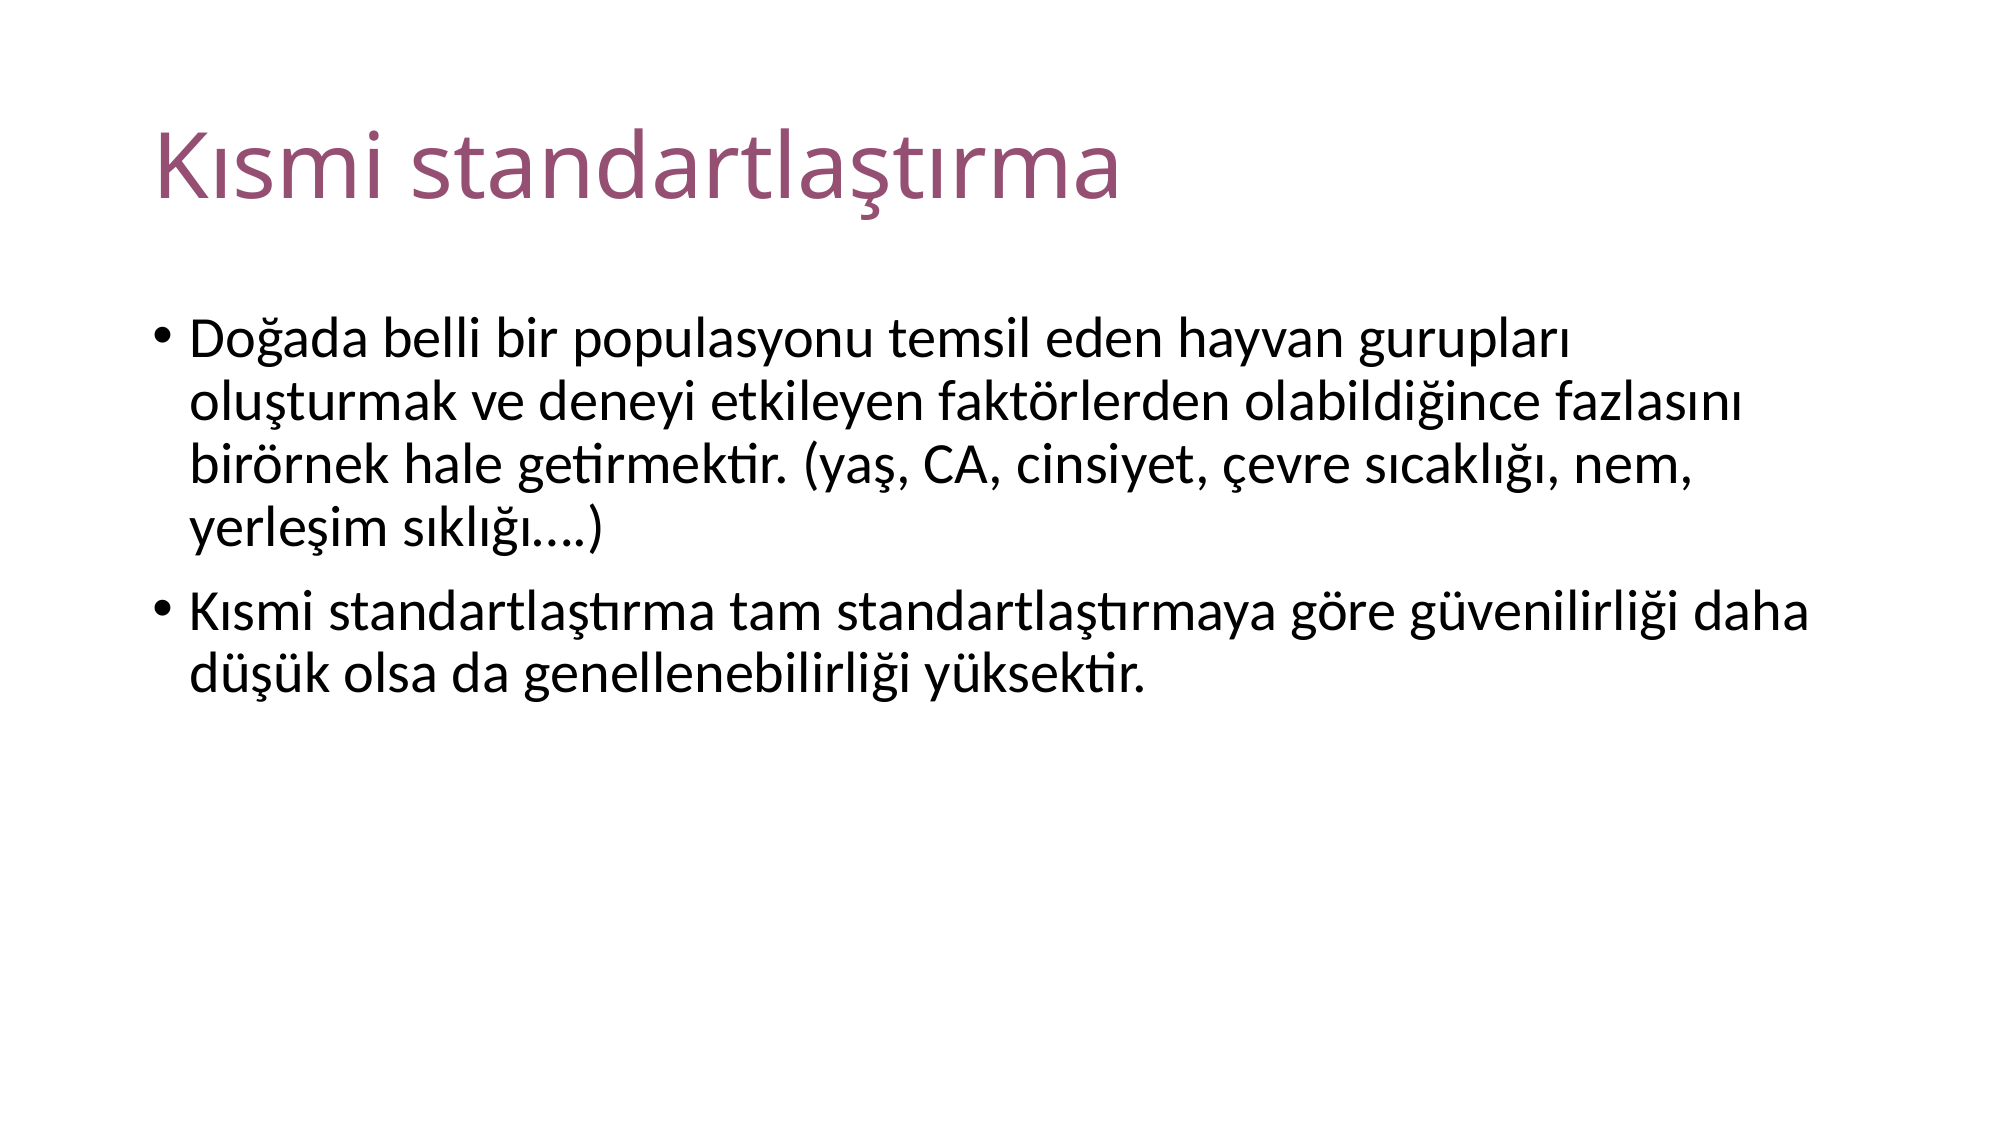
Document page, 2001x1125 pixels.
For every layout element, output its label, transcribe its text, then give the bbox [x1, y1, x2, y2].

list Doğada belli bir populasyonu temsil eden hayvan gurupları oluşturmak ve deneyi etkileyen faktörlerden olabildiğince fazlasını birörnek hale getirmektir. (yaş, CA, cinsiyet, çevre sıcaklığı, nem, yerleşim sıklığı….) Kısmi standartlaştırma tam standartlaştırmaya göre güvenilirliği daha düşük olsa da genellenebilirliği yüksektir. [137, 299, 1863, 1014]
title Kısmi standartlaştırma [137, 59, 1863, 278]
